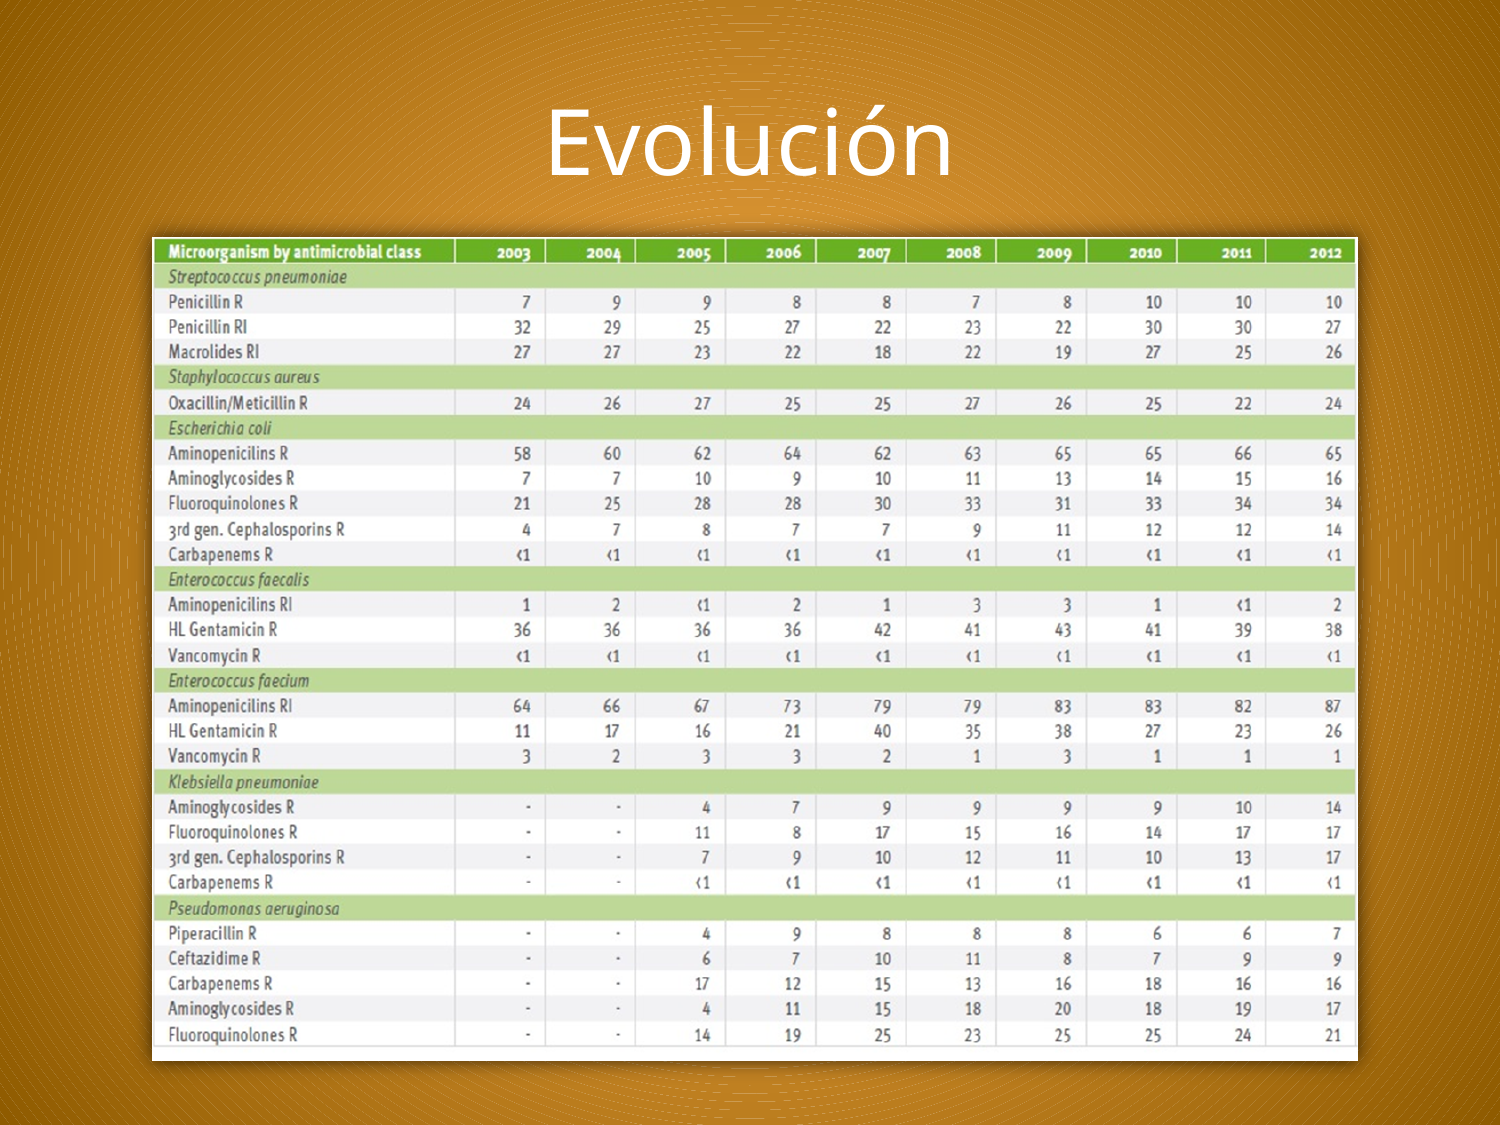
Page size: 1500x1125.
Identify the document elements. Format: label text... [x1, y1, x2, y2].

picture [123, 207, 1386, 1090]
title Evolución [74, 44, 1426, 233]
